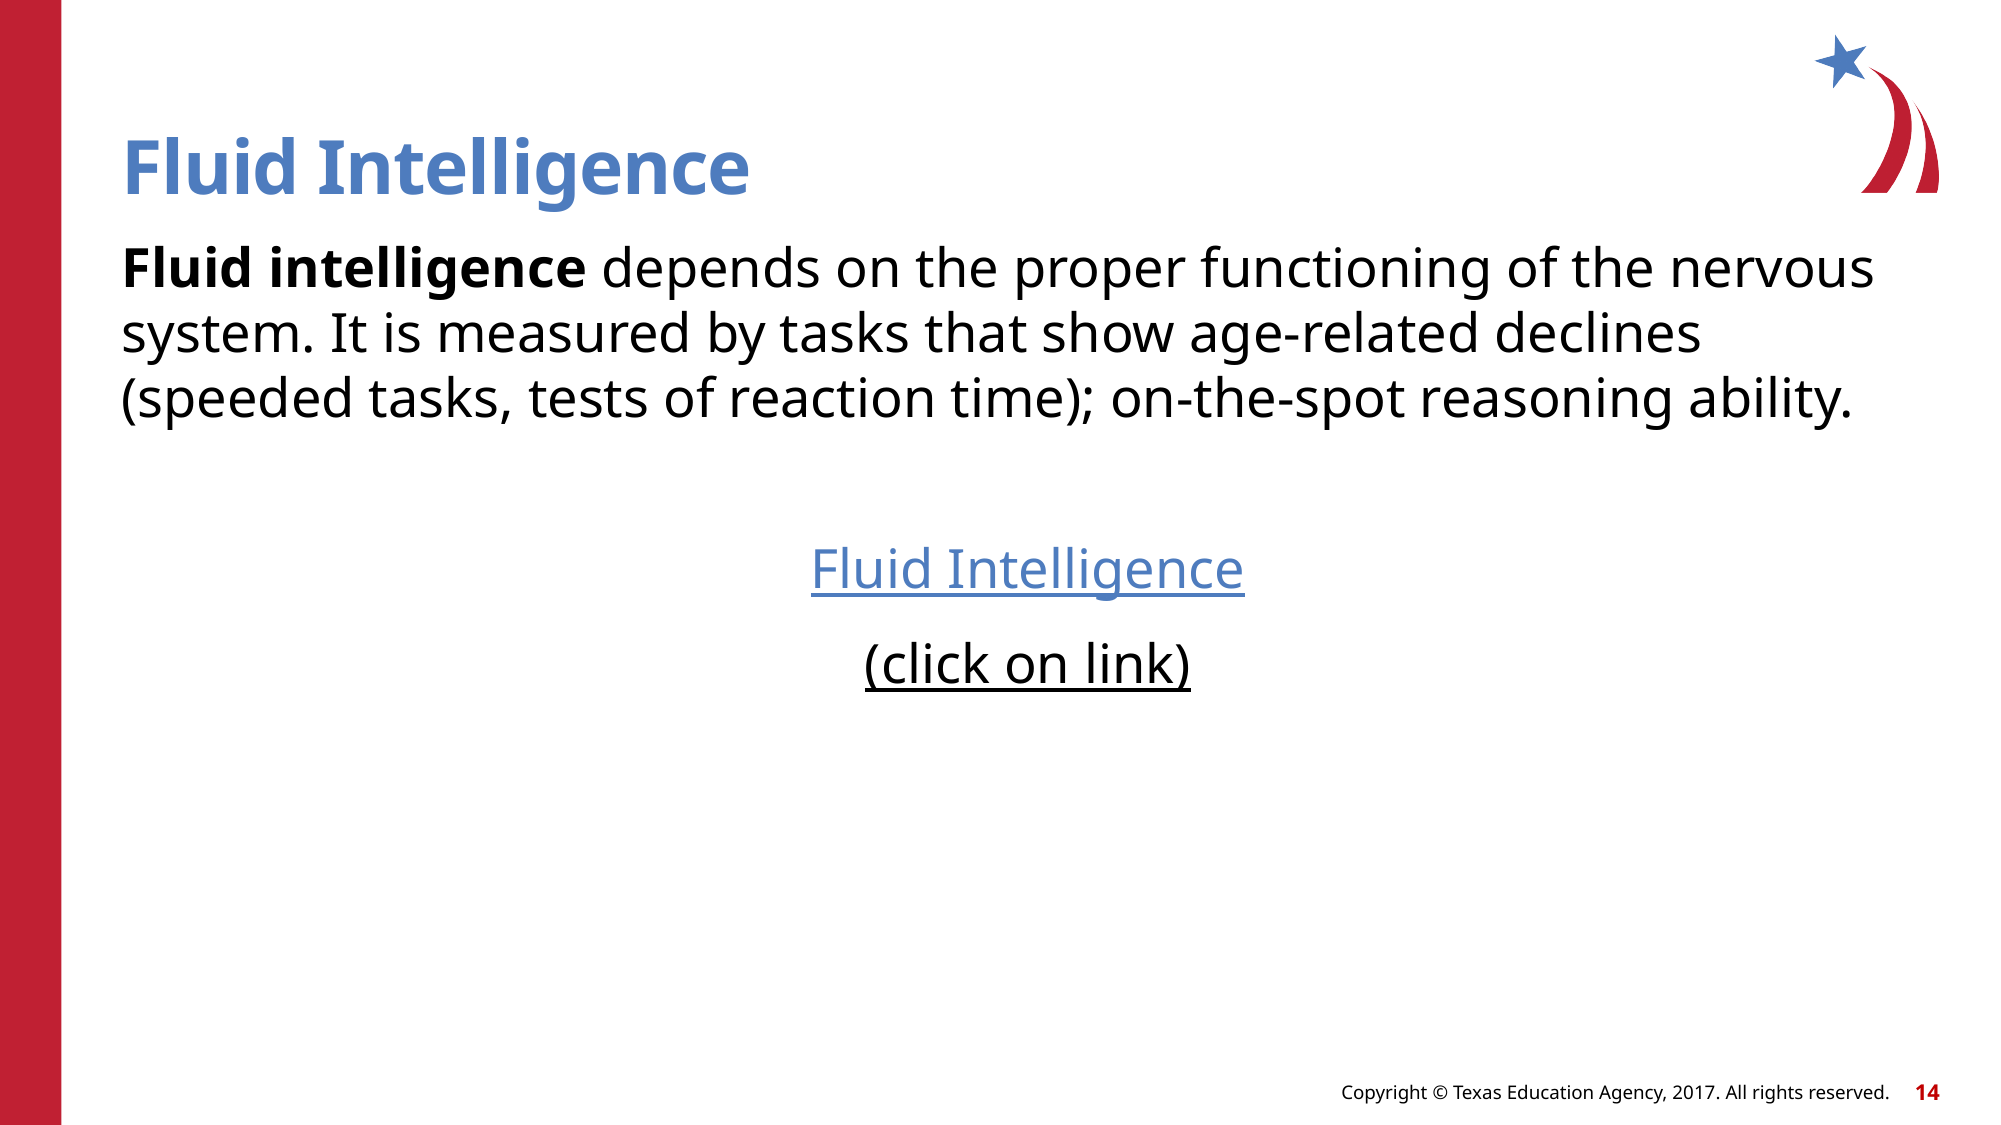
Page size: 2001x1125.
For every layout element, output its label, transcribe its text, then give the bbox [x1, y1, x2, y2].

list Fluid intelligence depends on the proper functioning of the nervous system. It is measured by tasks that show age-related declines (speeded tasks, tests of reaction time); on-the-spot reasoning ability. Fluid Intelligence (click on link) [121, 233, 1936, 1010]
picture [1814, 34, 1939, 193]
title Fluid Intelligence [121, 66, 1772, 211]
